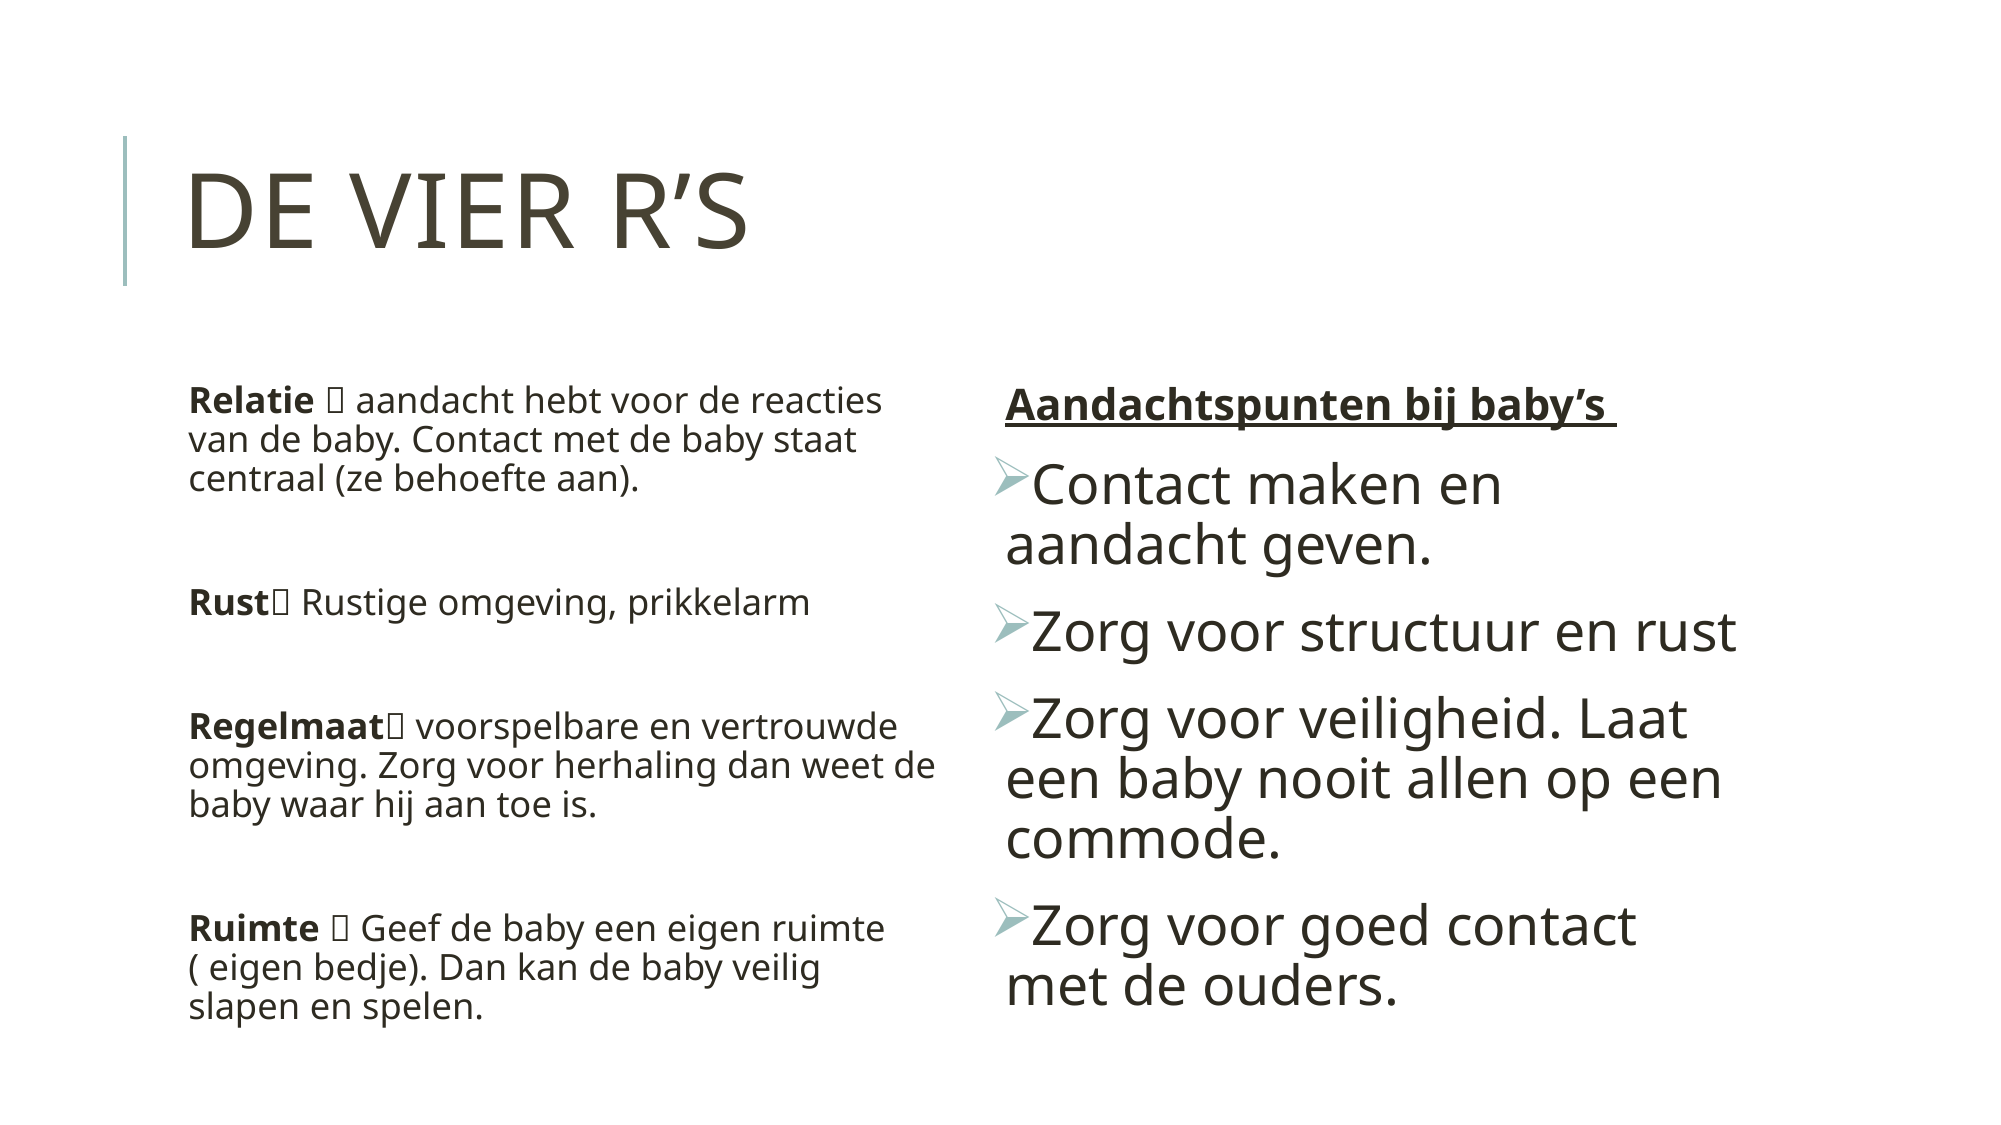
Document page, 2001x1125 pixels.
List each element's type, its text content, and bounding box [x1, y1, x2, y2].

list Aandachtspunten bij baby’s Contact maken en aandacht geven. Zorg voor structuur en rust Zorg voor veiligheid. Laat een baby nooit allen op een commode. Zorg voor goed contact met de ouders. [982, 375, 1763, 1035]
list Relatie  aandacht hebt voor de reacties van de baby. Contact met de baby staat centraal (ze behoefte aan). Rust Rustige omgeving, prikkelarm Regelmaat voorspelbare en vertrouwde omgeving. Zorg voor herhaling dan weet de baby waar hij aan toe is. Ruimte  Geef de baby een eigen ruimte ( eigen bedje). Dan kan de baby veilig slapen en spelen. [168, 375, 948, 1035]
title De vier R’s [168, 96, 1763, 342]
